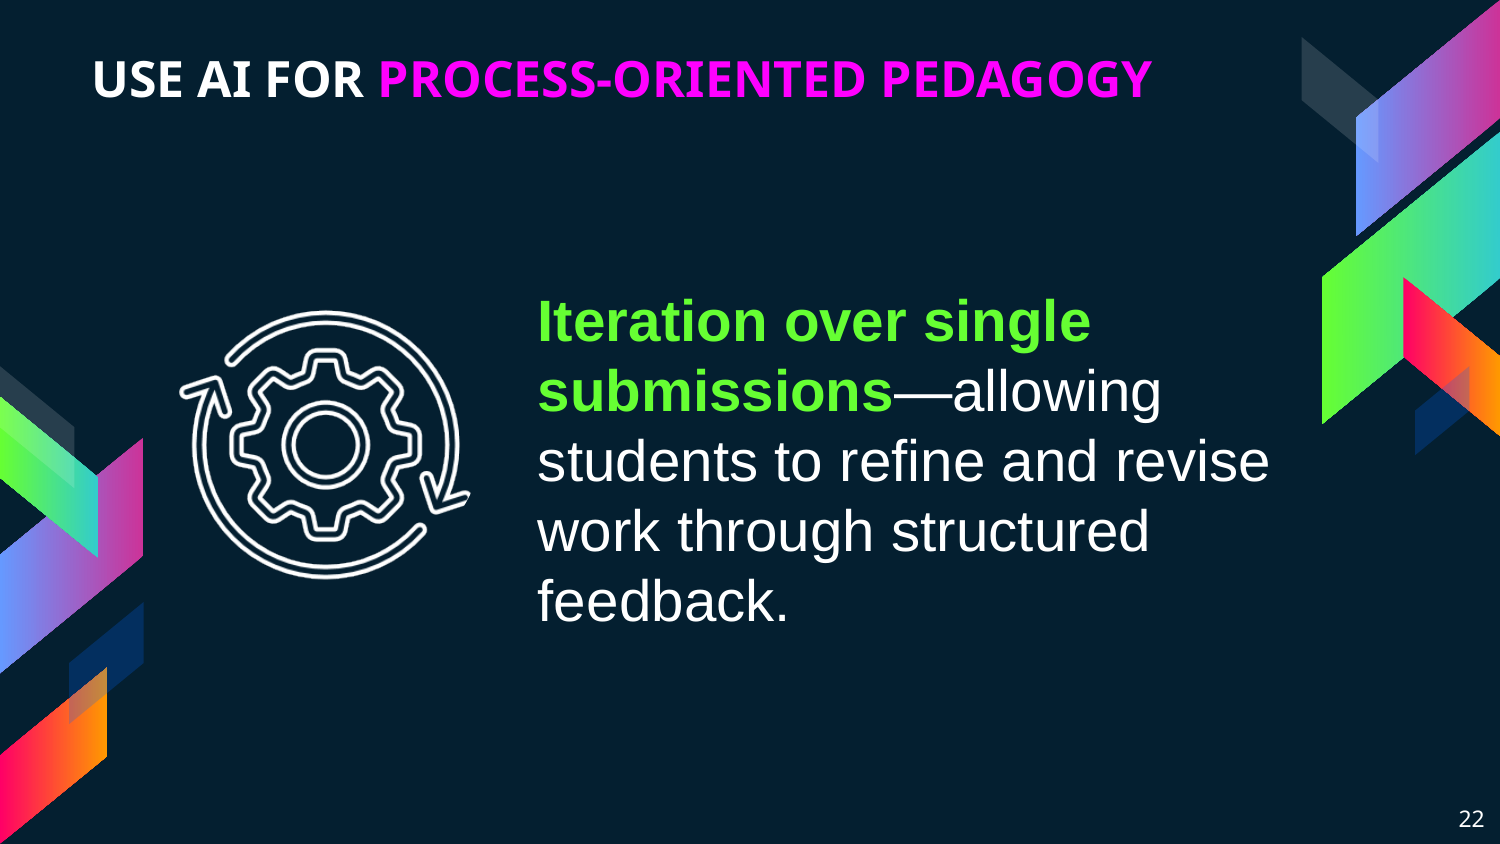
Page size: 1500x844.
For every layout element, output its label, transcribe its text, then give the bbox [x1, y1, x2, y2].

slide_number 22 [1403, 789, 1500, 844]
picture [169, 294, 484, 581]
title USE AI FOR PROCESS-ORIENTED PEDAGOGY [76, 24, 1281, 130]
text_box Iteration over single submissions—allowing students to refine and revise work through structured feedback. [523, 276, 1346, 641]
